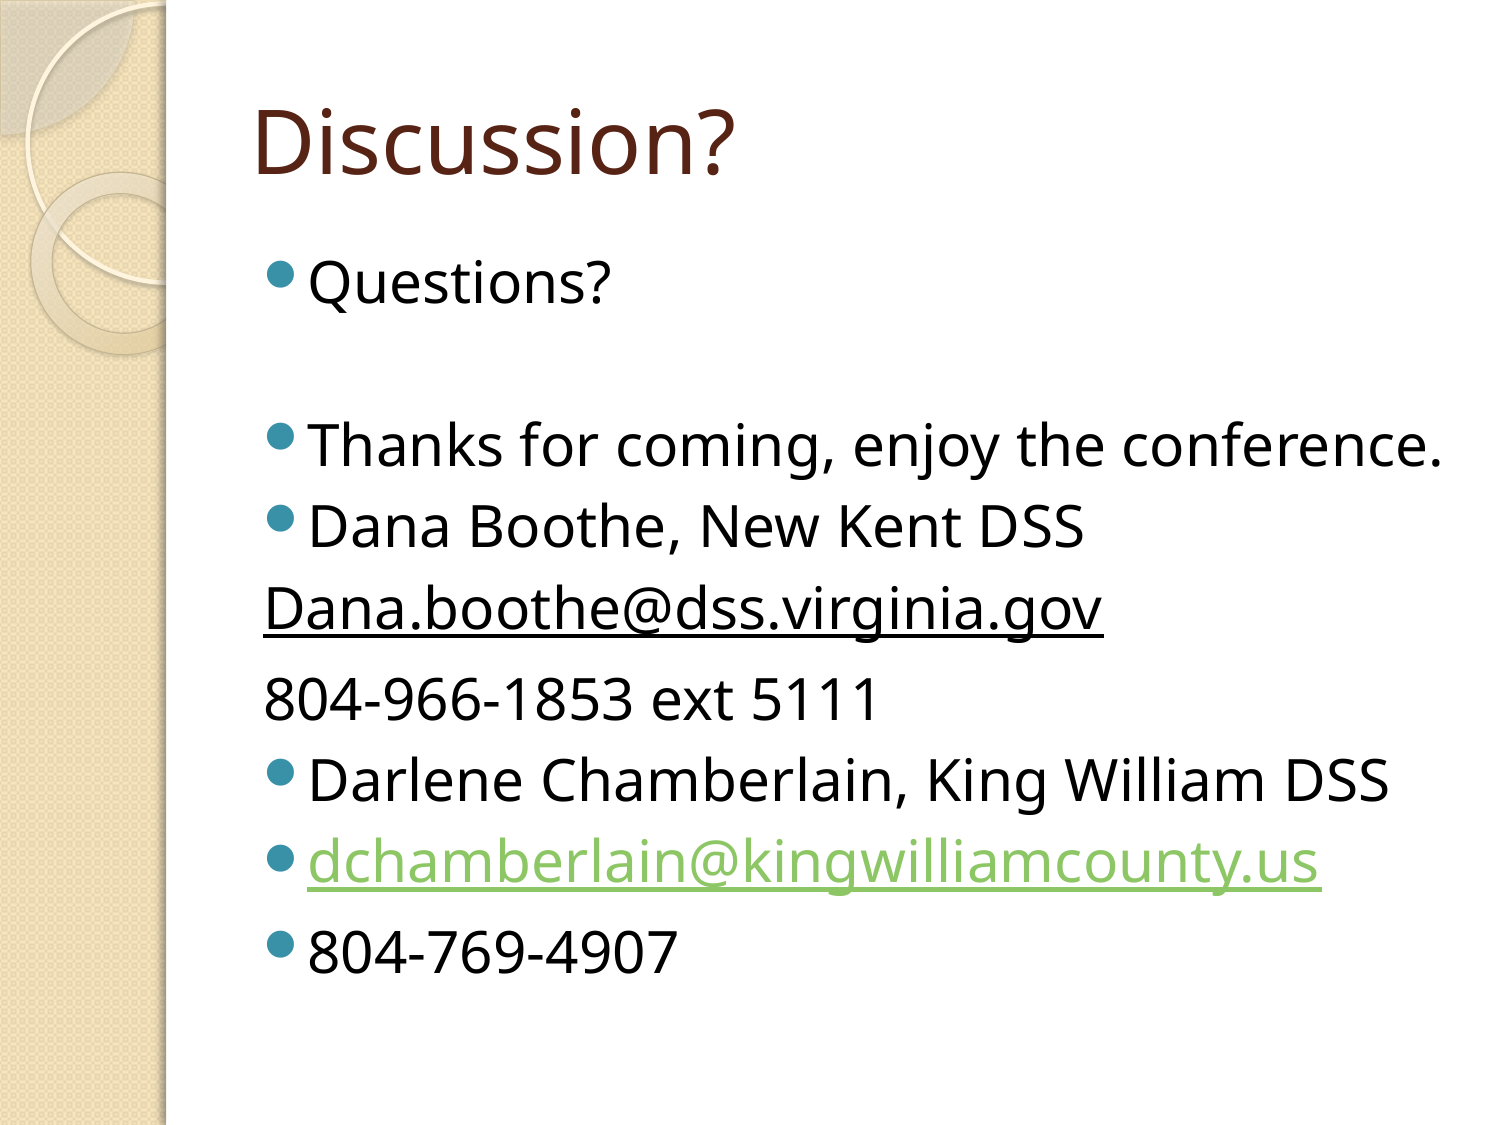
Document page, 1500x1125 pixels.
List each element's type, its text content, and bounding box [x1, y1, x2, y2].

list Questions? Thanks for coming, enjoy the conference. Dana Boothe, New Kent DSS Dana.boothe@dss.virginia.gov 804-966-1853 ext 5111 Darlene Chamberlain, King William DSS dchamberlain@kingwilliamcounty.us 804-769-4907 [235, 237, 1466, 1025]
title Discussion? [235, 45, 1466, 233]
